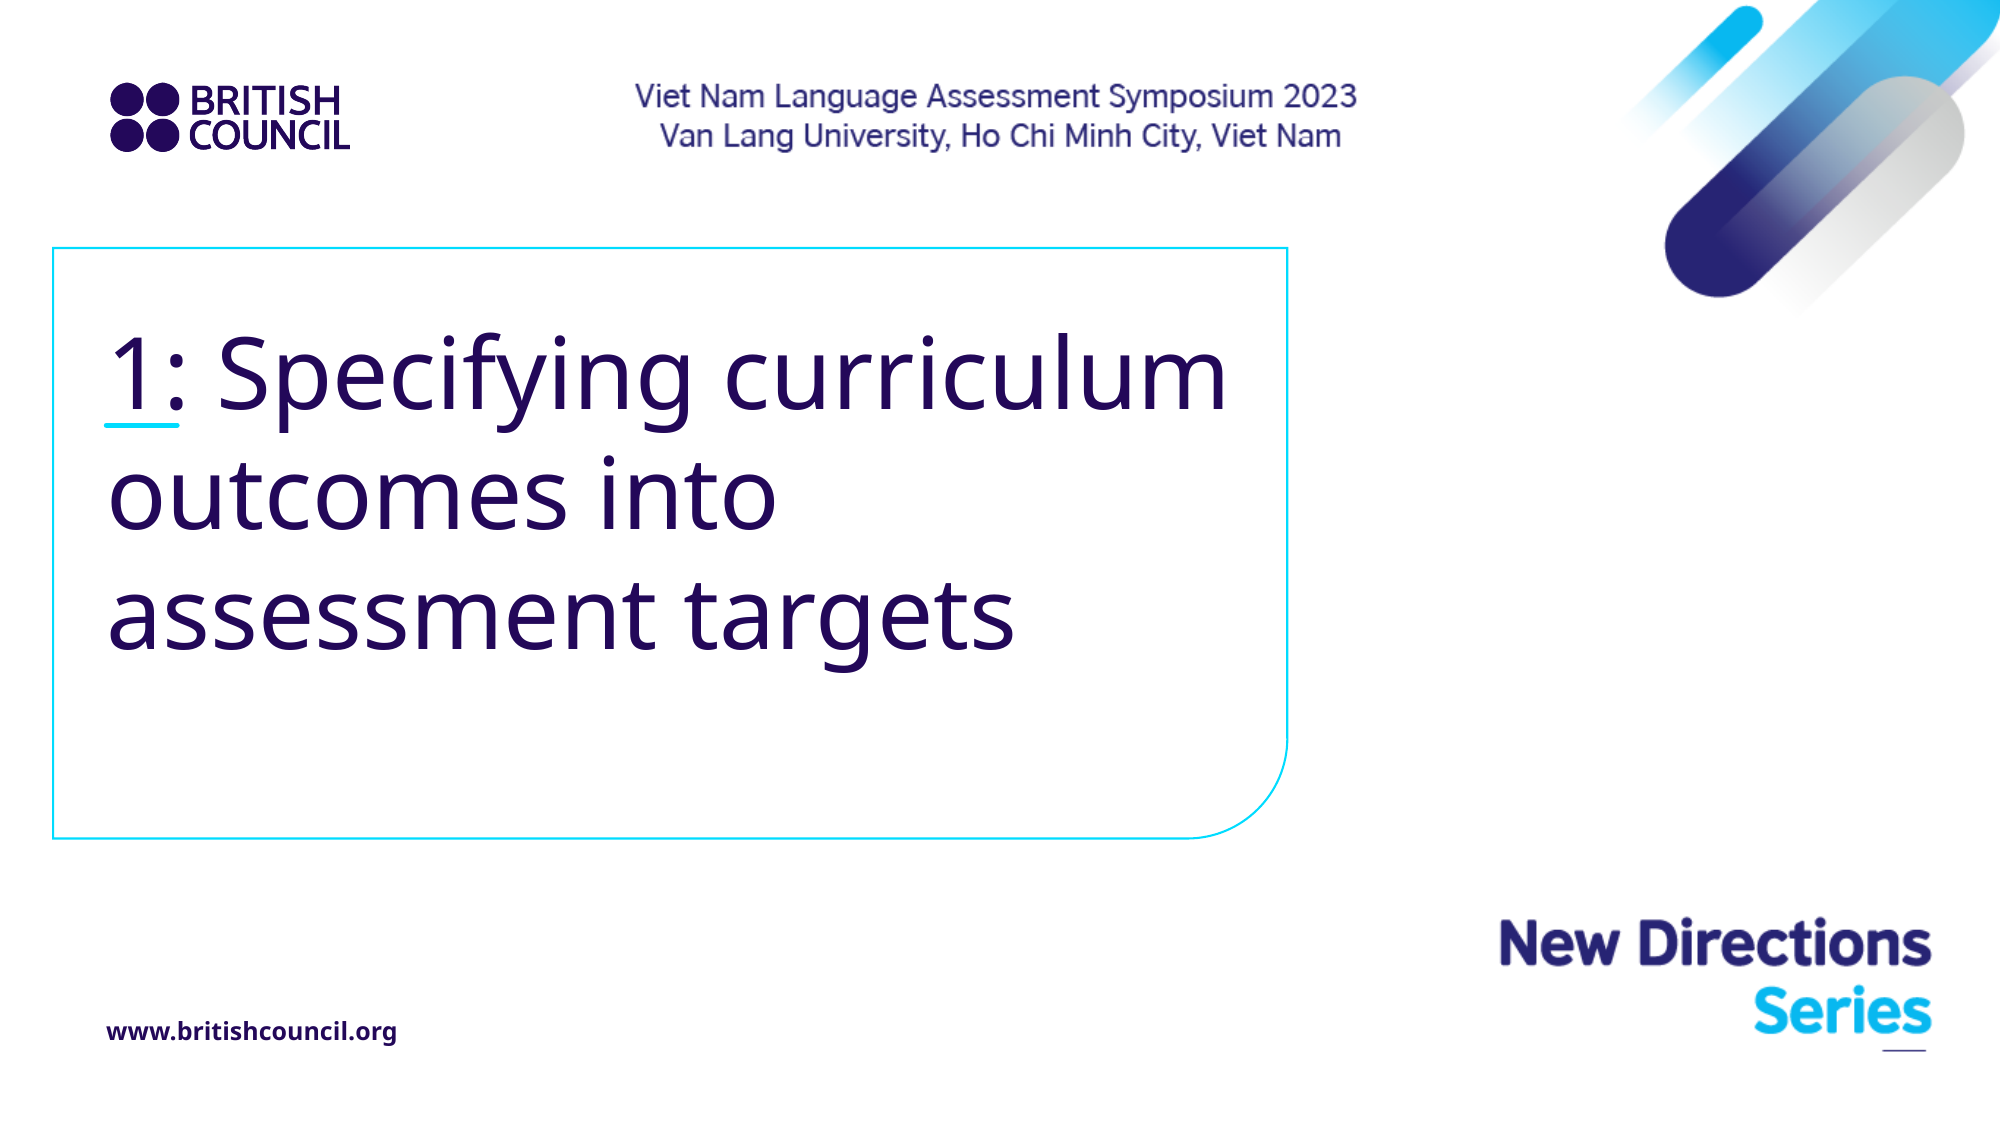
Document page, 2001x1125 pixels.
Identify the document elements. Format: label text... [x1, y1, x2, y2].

footer www.britishcouncil.org [106, 1015, 1902, 1046]
title 1: Specifying curriculum outcomes into assessment targets [106, 309, 1235, 680]
picture [0, 0, 2000, 1125]
